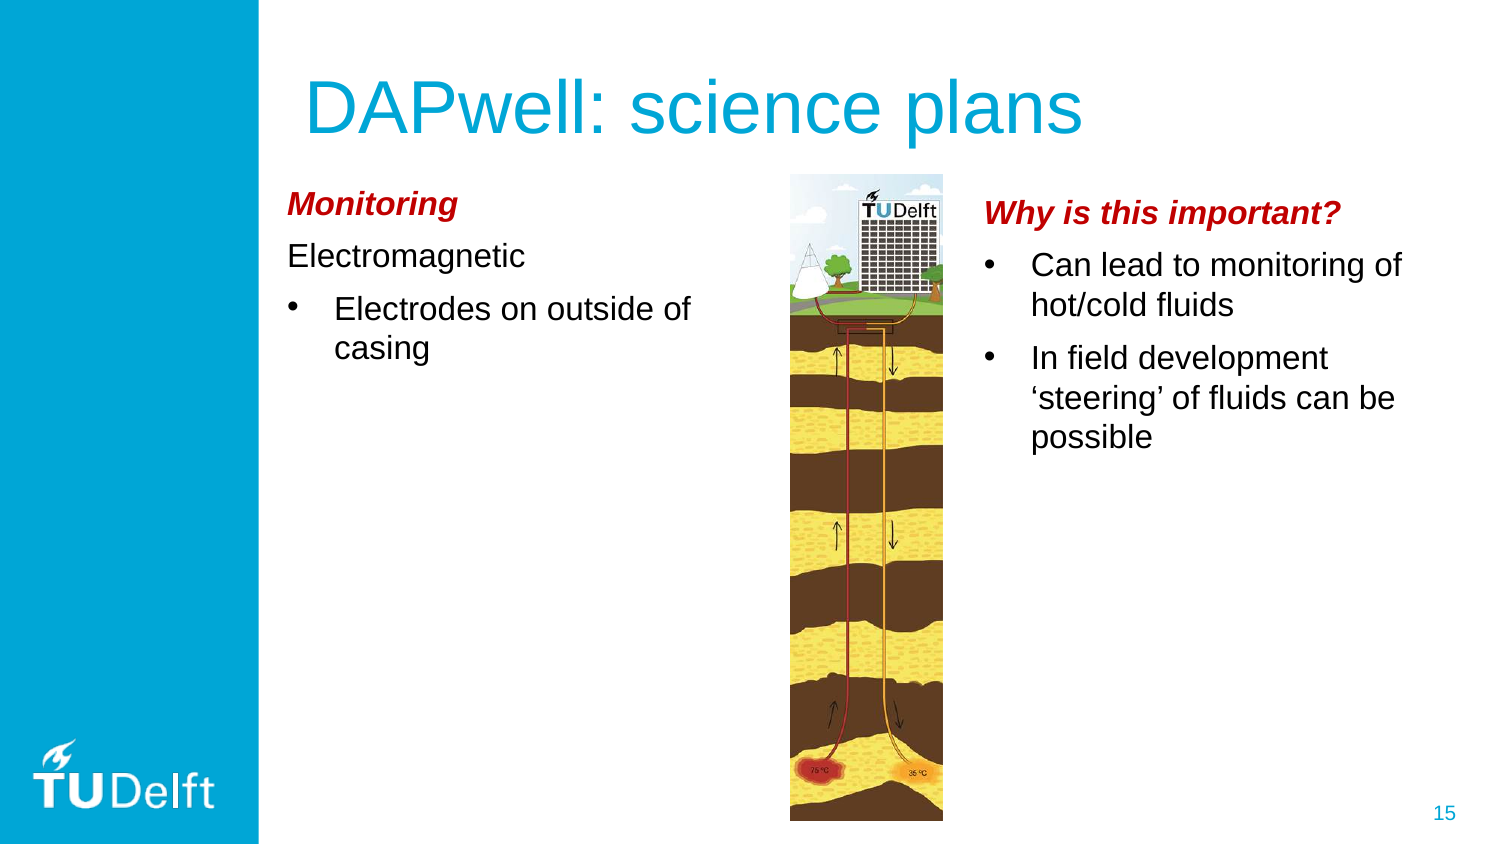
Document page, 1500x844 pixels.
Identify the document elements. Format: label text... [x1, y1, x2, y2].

text_box Why is this important? Can lead to monitoring of hot/cold fluids In field development ‘steering’ of fluids can be possible [969, 183, 1455, 516]
picture [790, 174, 944, 821]
title DAPwell: science plans [289, 33, 1455, 175]
text_box Monitoring Electromagnetic Electrodes on outside of casing [272, 174, 787, 427]
